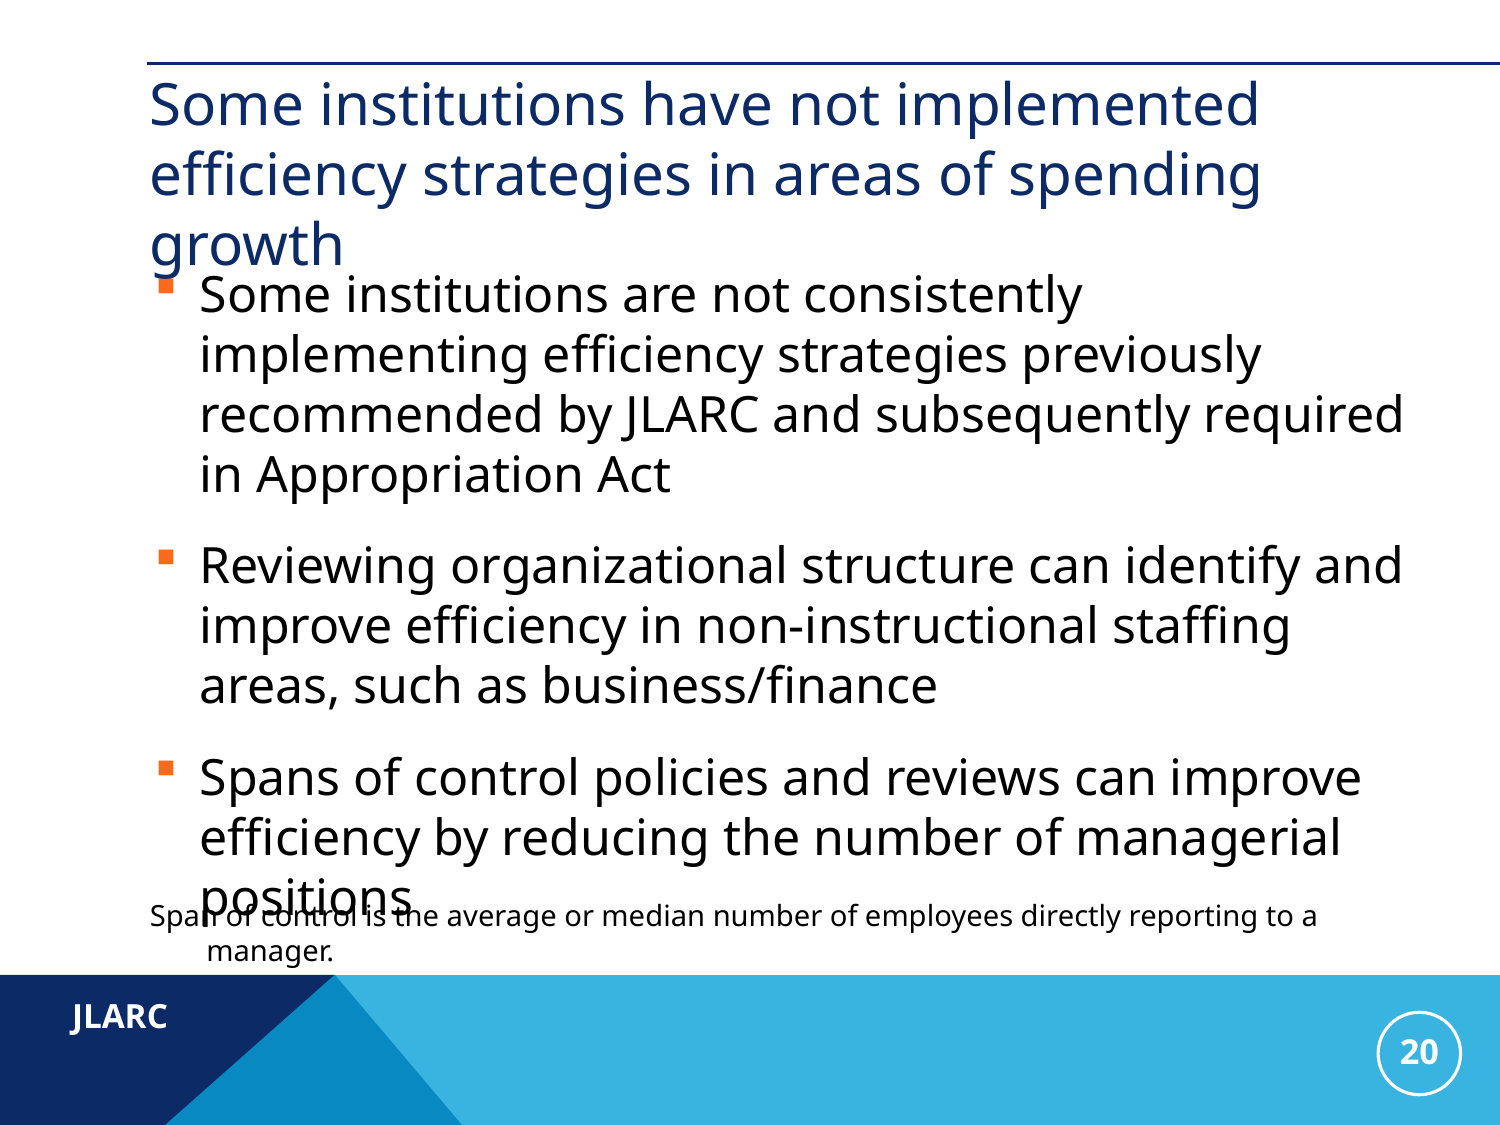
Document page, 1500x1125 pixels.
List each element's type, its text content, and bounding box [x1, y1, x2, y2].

title Some institutions have not implemented efficiency strategies in areas of spending growth [134, 60, 1380, 150]
slide_number 20 [1376, 1010, 1463, 1097]
list Some institutions are not consistently implementing efficiency strategies previously recommended by JLARC and subsequently required in Appropriation Act Reviewing organizational structure can identify and improve efficiency in non-instructional staffing areas, such as business/finance Spans of control policies and reviews can improve efficiency by reducing the number of managerial positions [139, 262, 1415, 850]
list Span of control is the average or median number of employees directly reporting to a manager. [134, 900, 1380, 975]
